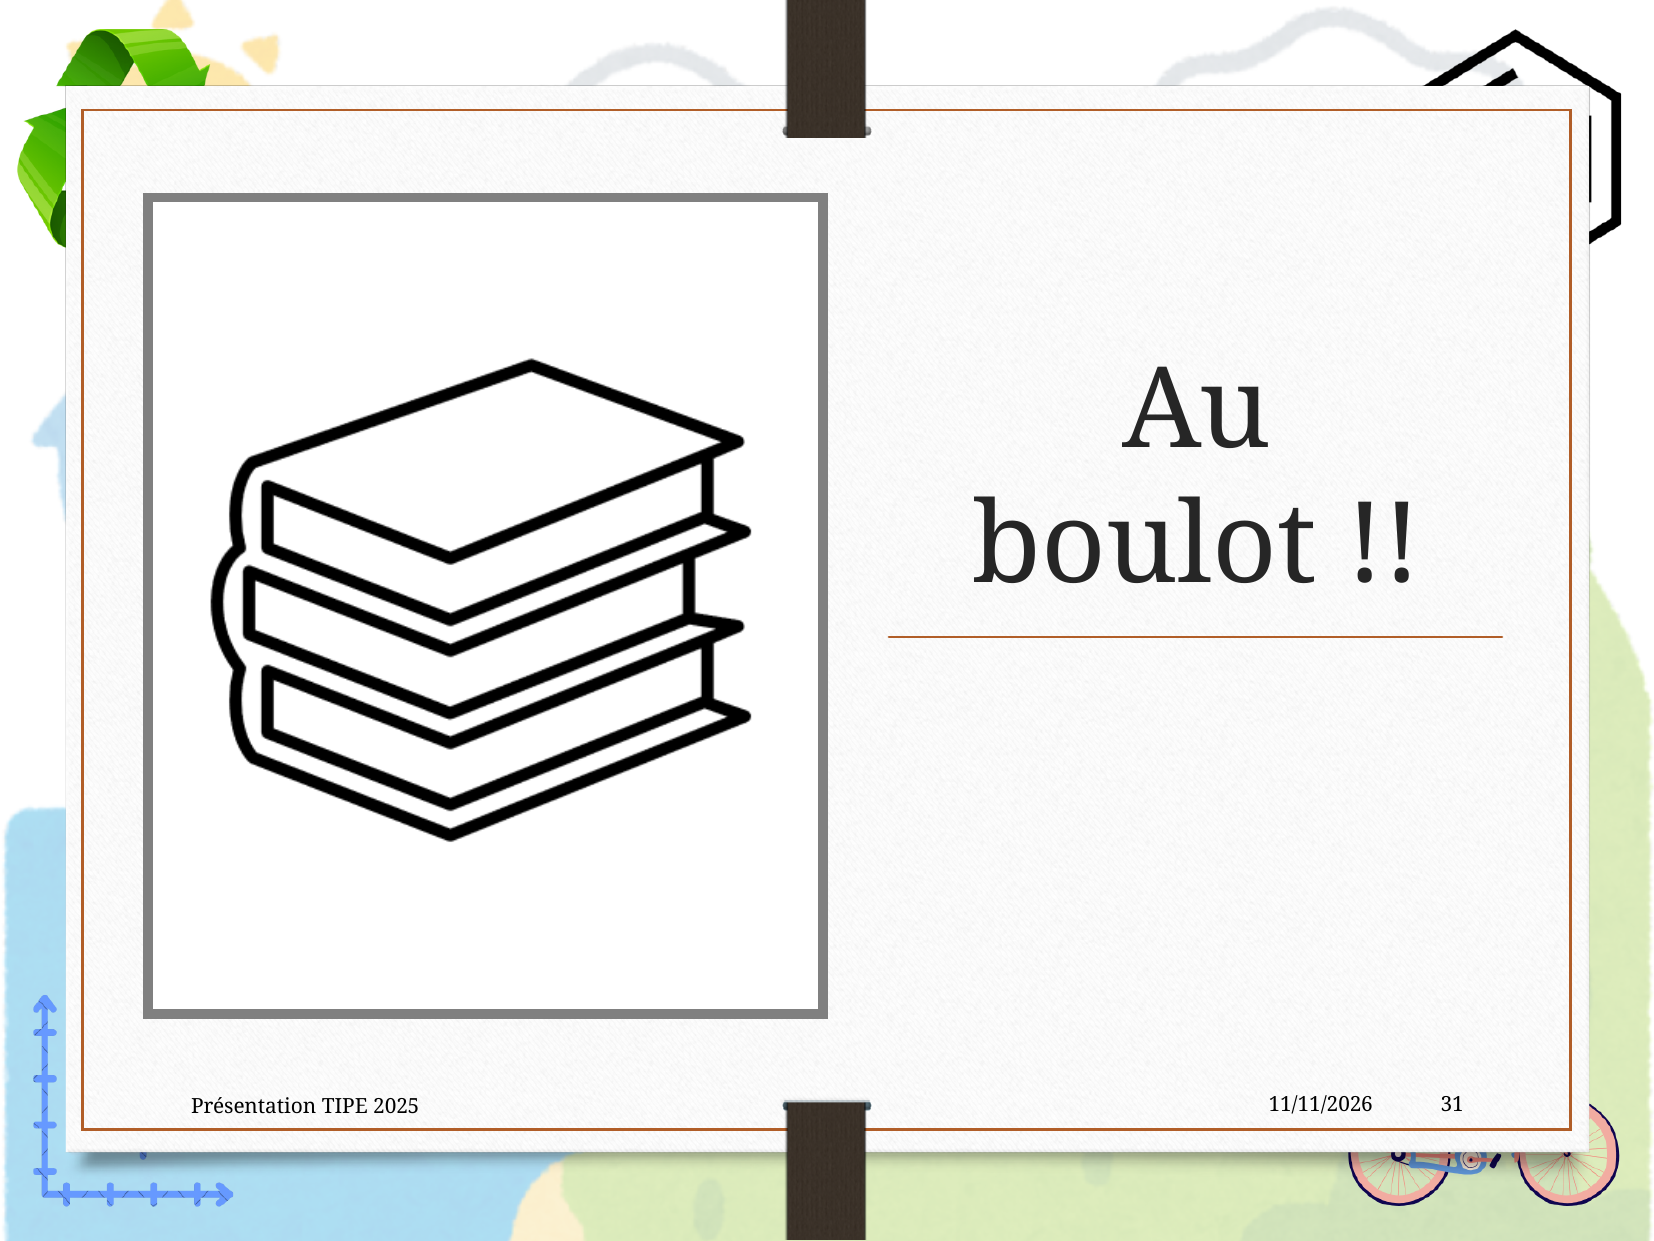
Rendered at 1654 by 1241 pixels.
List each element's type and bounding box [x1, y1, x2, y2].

text_box [0, 0, 1654, 1241]
picture [191, 308, 782, 899]
